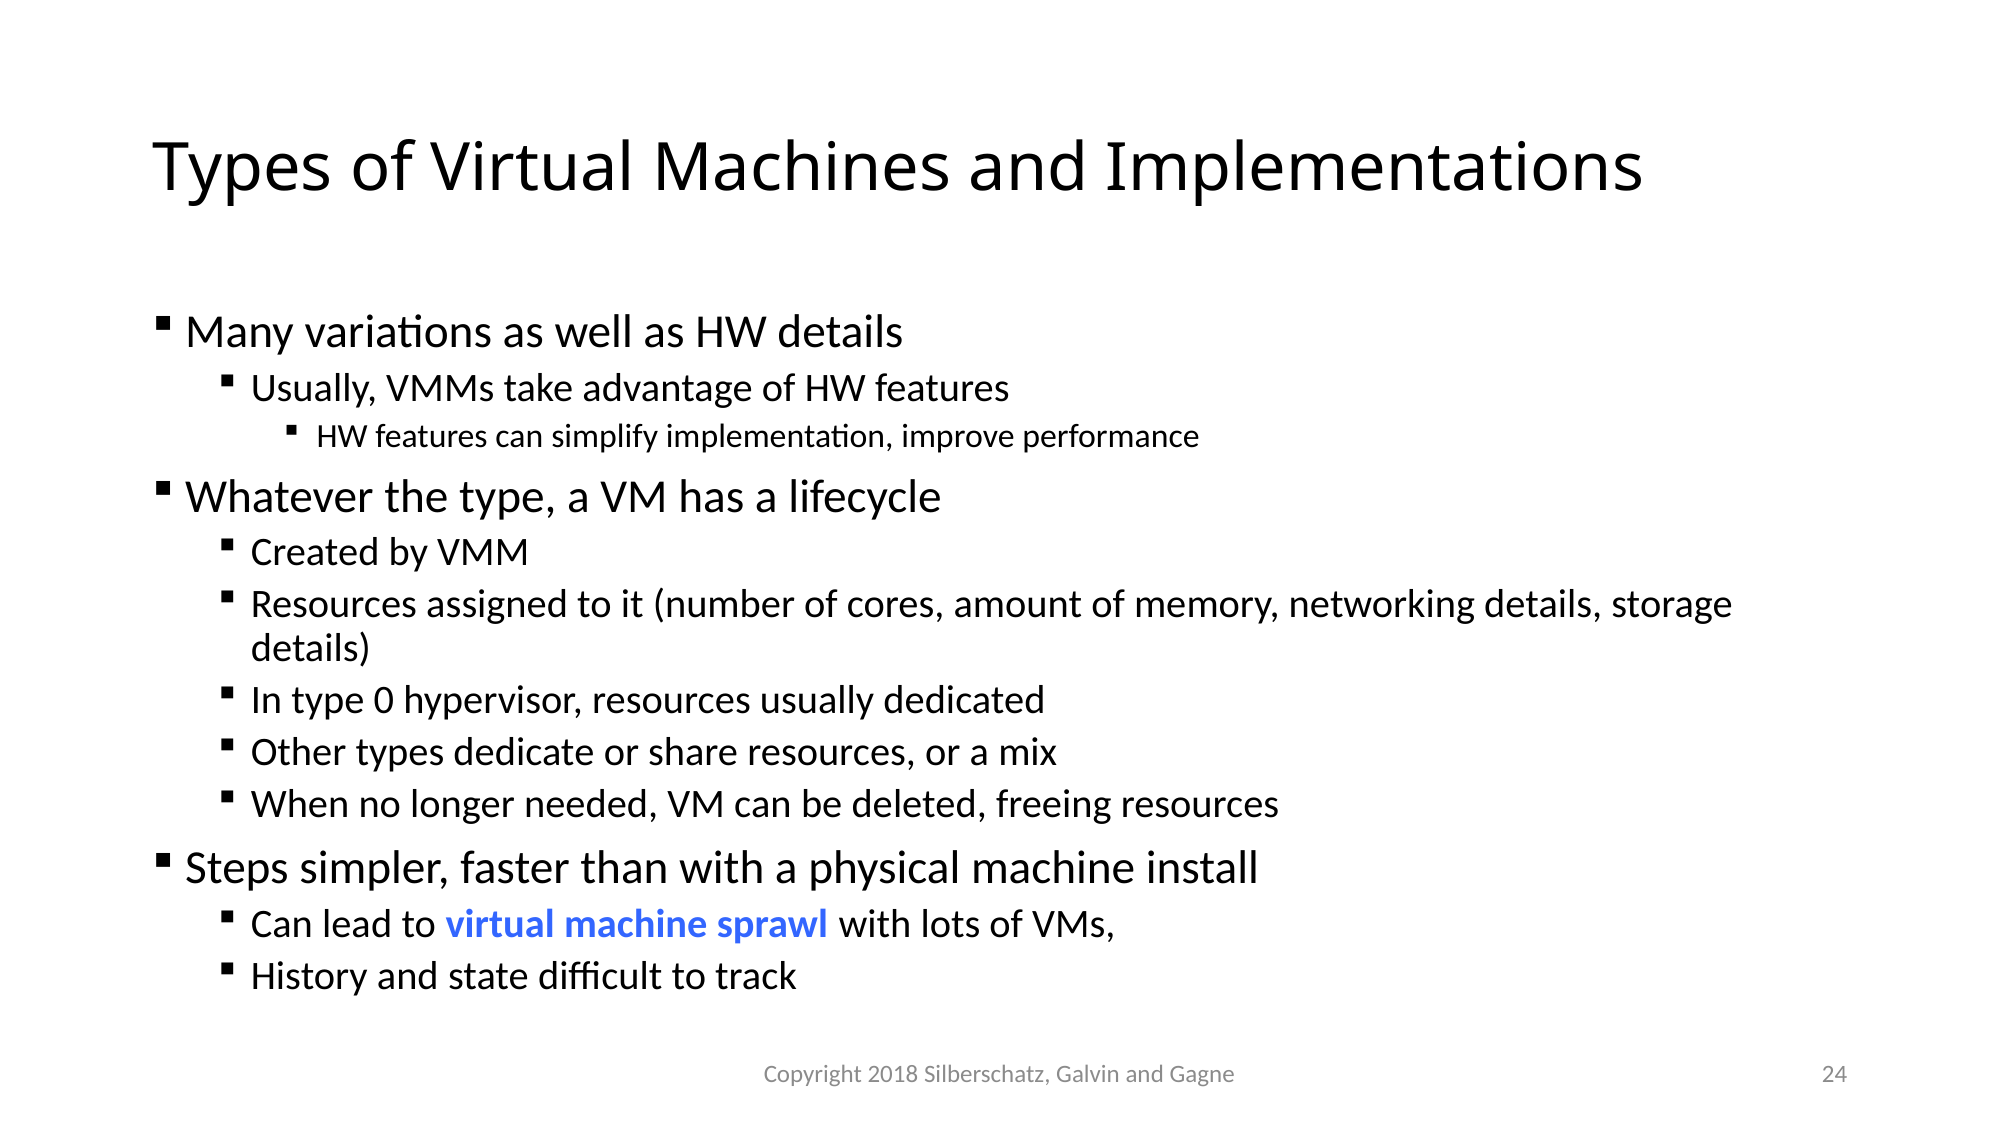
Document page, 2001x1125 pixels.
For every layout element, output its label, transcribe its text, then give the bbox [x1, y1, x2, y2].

title Types of Virtual Machines and Implementations [137, 59, 1863, 278]
list Many variations as well as HW details Usually, VMMs take advantage of HW features HW features can simplify implementation, improve performance Whatever the type, a VM has a lifecycle Created by VMM Resources assigned to it (number of cores, amount of memory, networking details, storage details) In type 0 hypervisor, resources usually dedicated Other types dedicate or share resources, or a mix When no longer needed, VM can be deleted, freeing resources Steps simpler, faster than with a physical machine install Can lead to virtual machine sprawl with lots of VMs, History and state difficult to track [137, 299, 1863, 1014]
slide_number 24 [1412, 1042, 1863, 1103]
footer Copyright 2018 Silberschatz, Galvin and Gagne [662, 1042, 1338, 1103]
